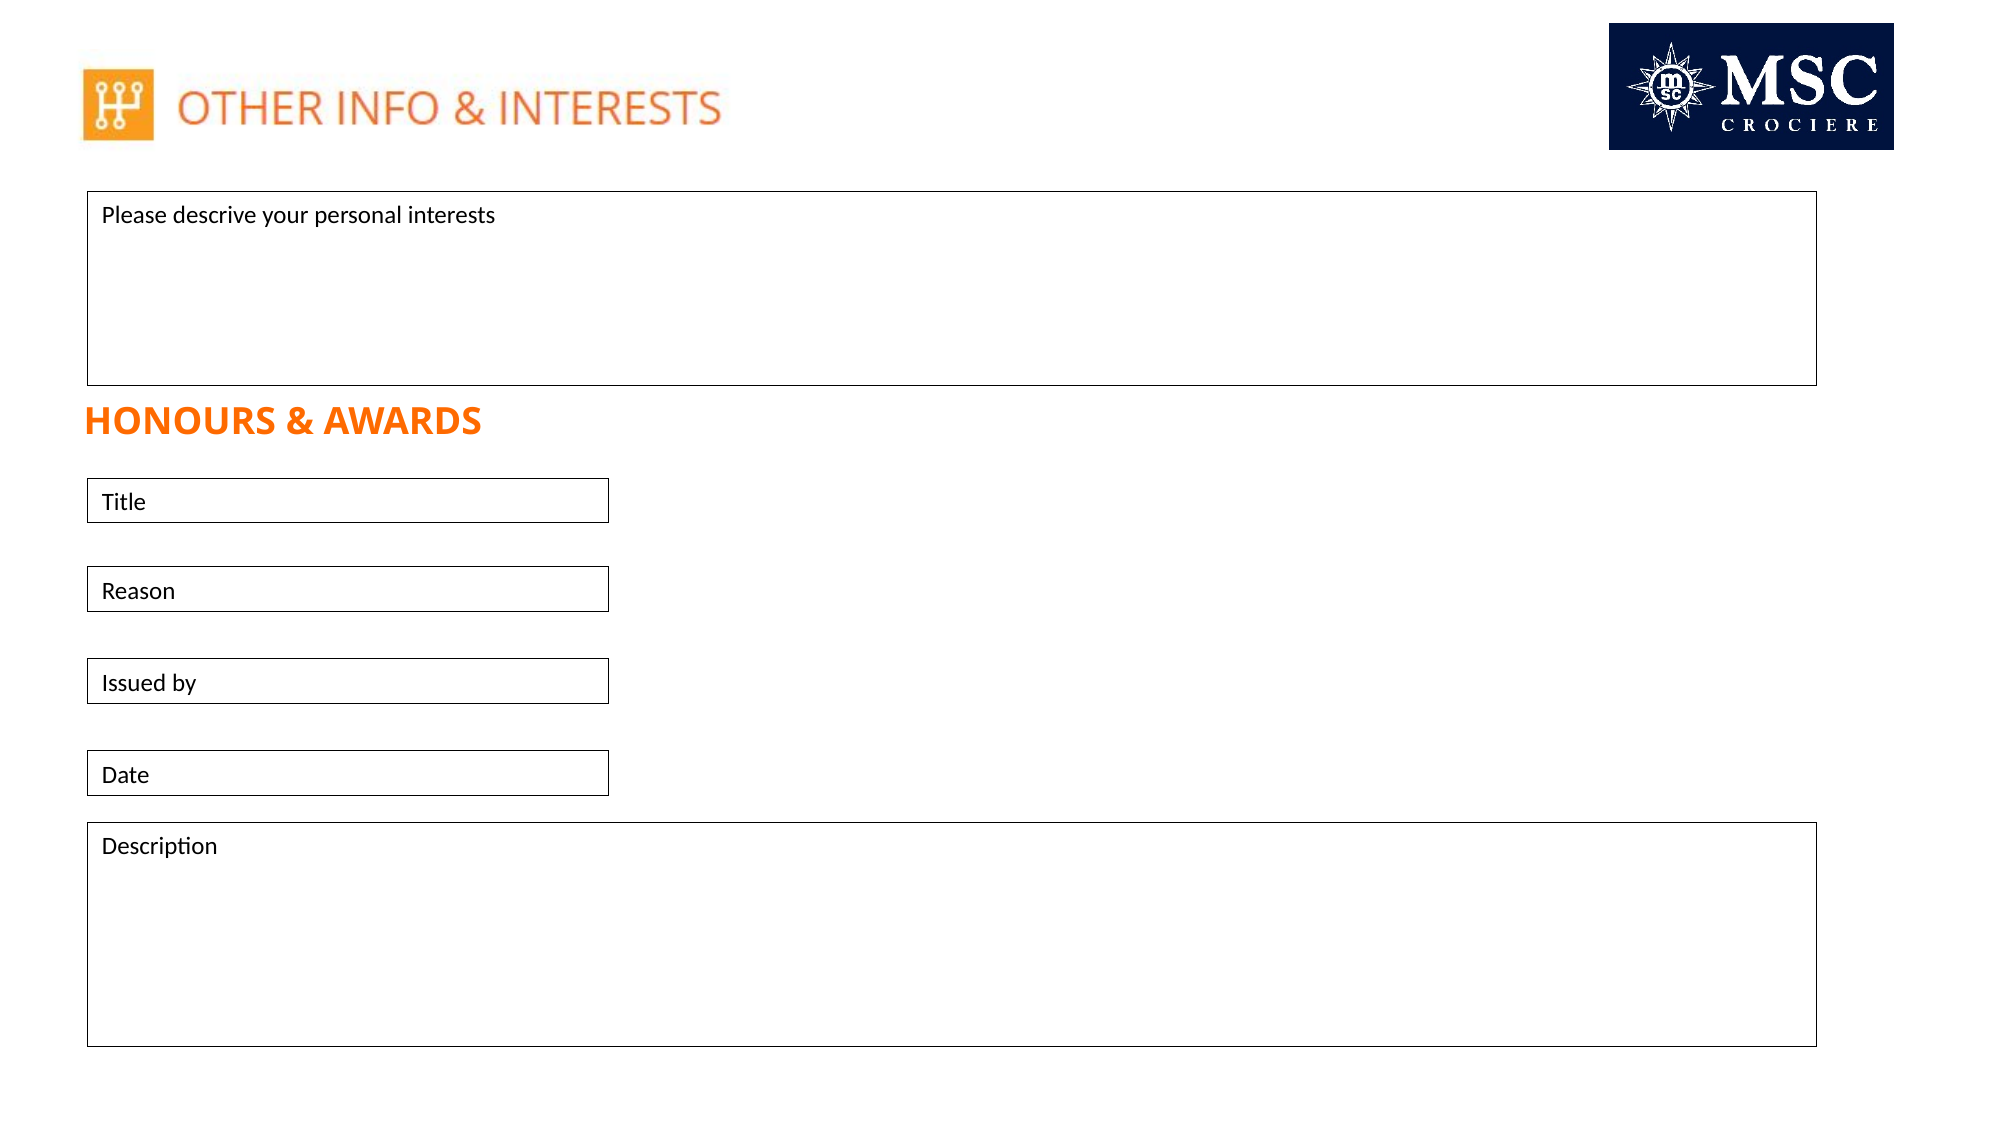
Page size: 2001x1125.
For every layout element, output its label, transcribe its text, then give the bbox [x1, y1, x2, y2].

text_box Date [87, 750, 609, 796]
text_box HONOURS & AWARDS [68, 389, 1069, 540]
text_box Please descrive your personal interests [87, 191, 1817, 386]
text_box Reason [87, 566, 609, 612]
picture [1609, 23, 1894, 150]
text_box Description [87, 822, 1817, 1047]
text_box Issued by [87, 658, 609, 704]
text_box Title [87, 478, 609, 523]
picture [54, 49, 823, 188]
